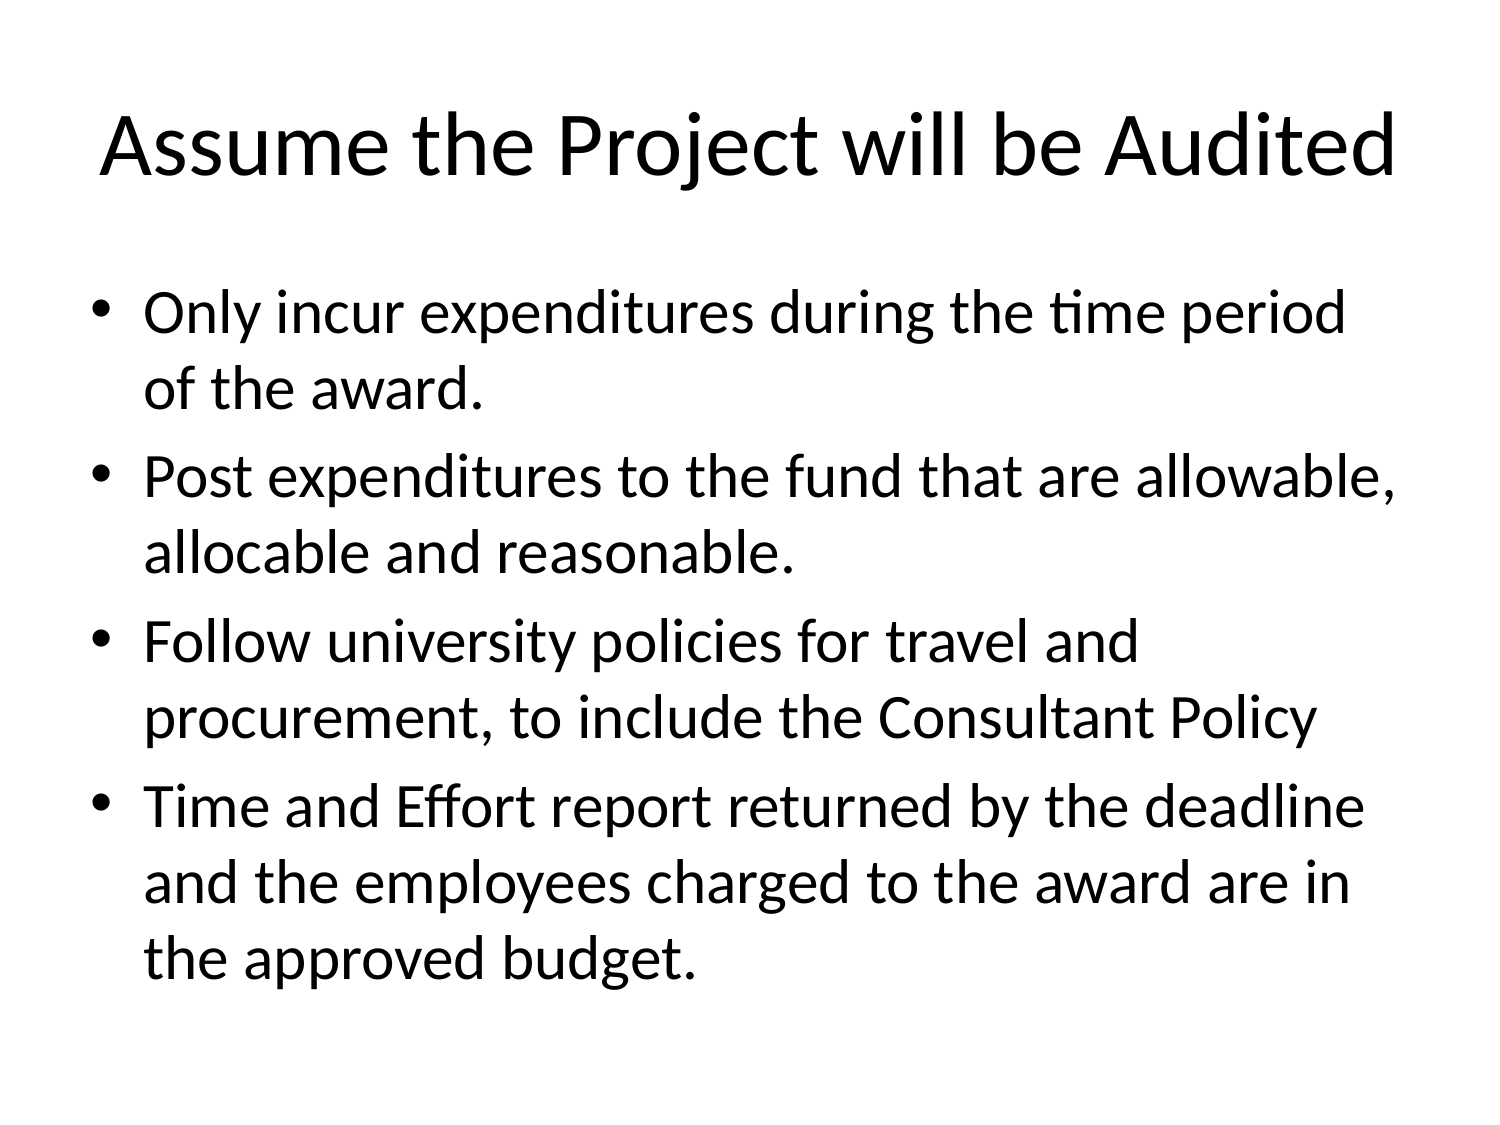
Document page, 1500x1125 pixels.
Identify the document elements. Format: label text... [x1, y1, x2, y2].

title Assume the Project will be Audited [75, 45, 1425, 233]
list Only incur expenditures during the time period of the award. Post expenditures to the fund that are allowable, allocable and reasonable. Follow university policies for travel and procurement, to include the Consultant Policy Time and Effort report returned by the deadline and the employees charged to the award are in the approved budget. [75, 262, 1425, 1005]
